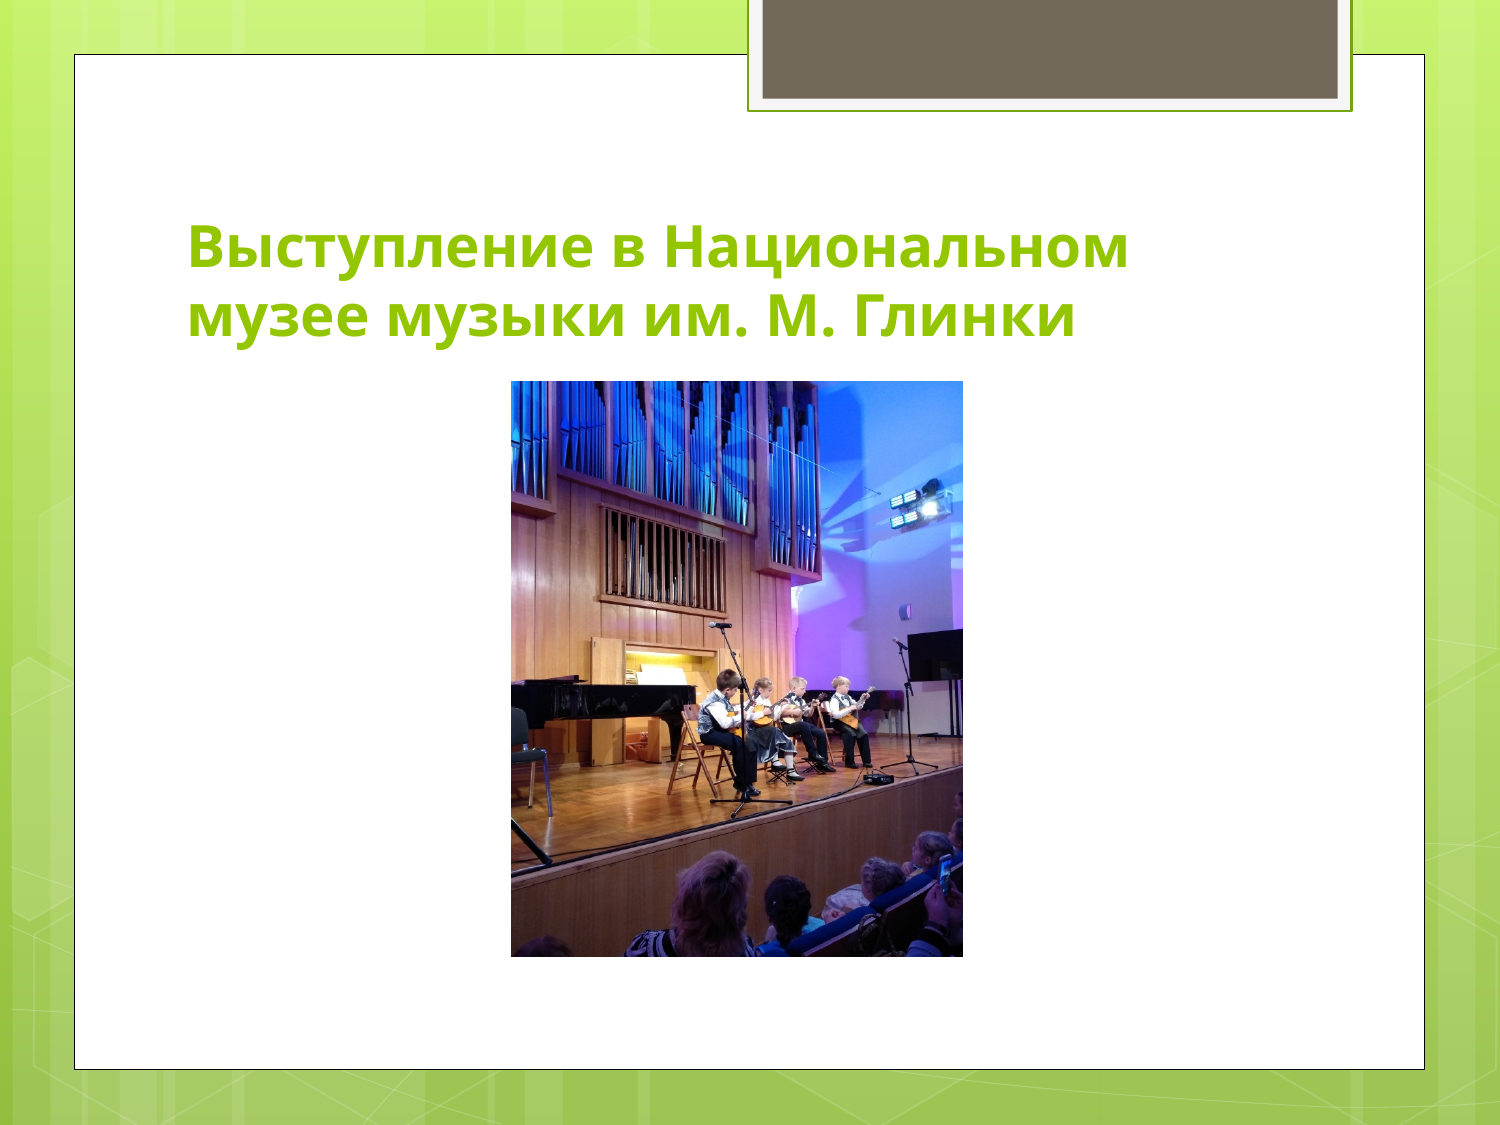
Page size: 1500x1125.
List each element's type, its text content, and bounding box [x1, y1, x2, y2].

title Выступление в Национальном музее музыки им. М. Глинки [171, 168, 1324, 357]
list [510, 380, 963, 957]
